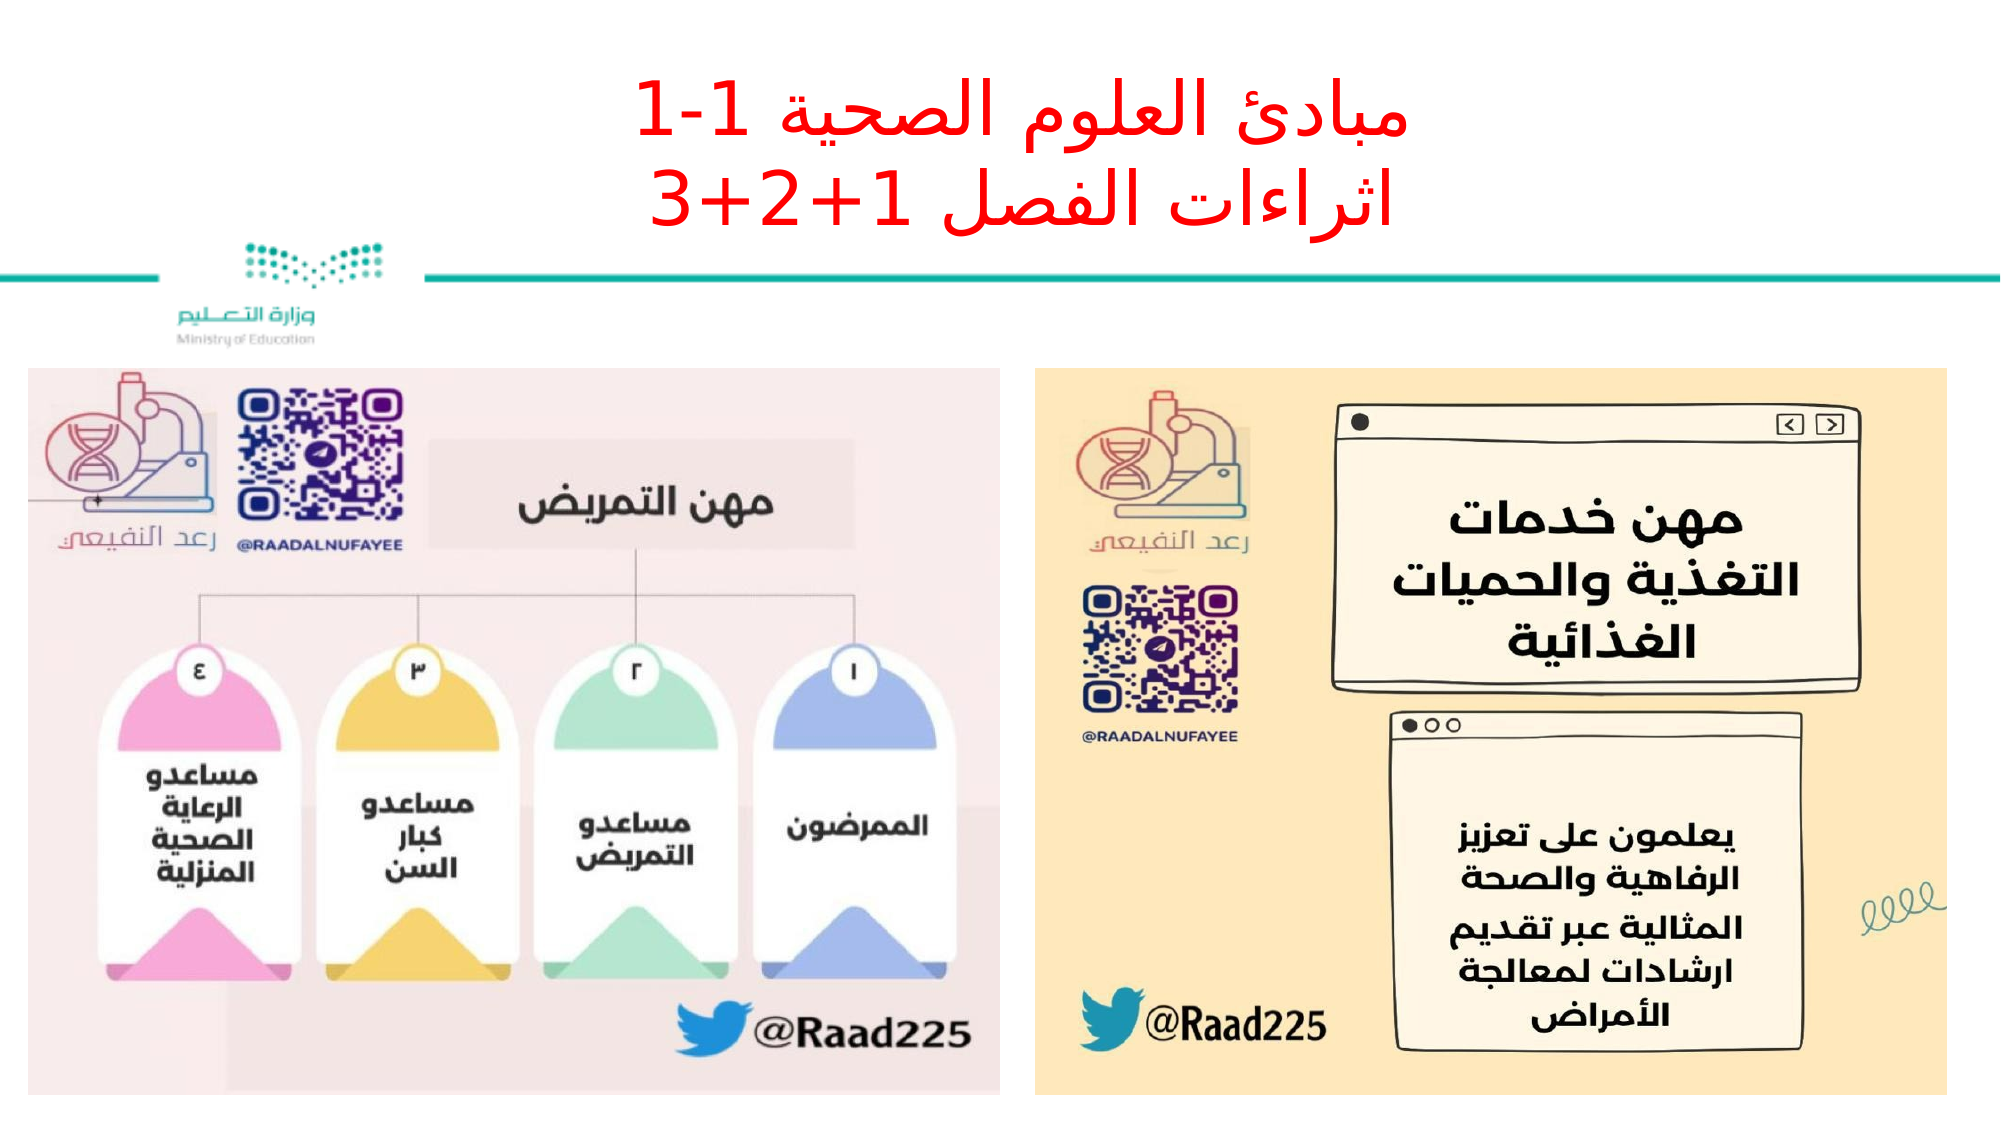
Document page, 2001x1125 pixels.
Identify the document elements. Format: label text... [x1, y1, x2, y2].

text_box مبادئ العلوم الصحية 1-1 اثراءات الفصل 1+2+3 [525, 53, 1520, 249]
picture [0, 0, 2001, 1125]
